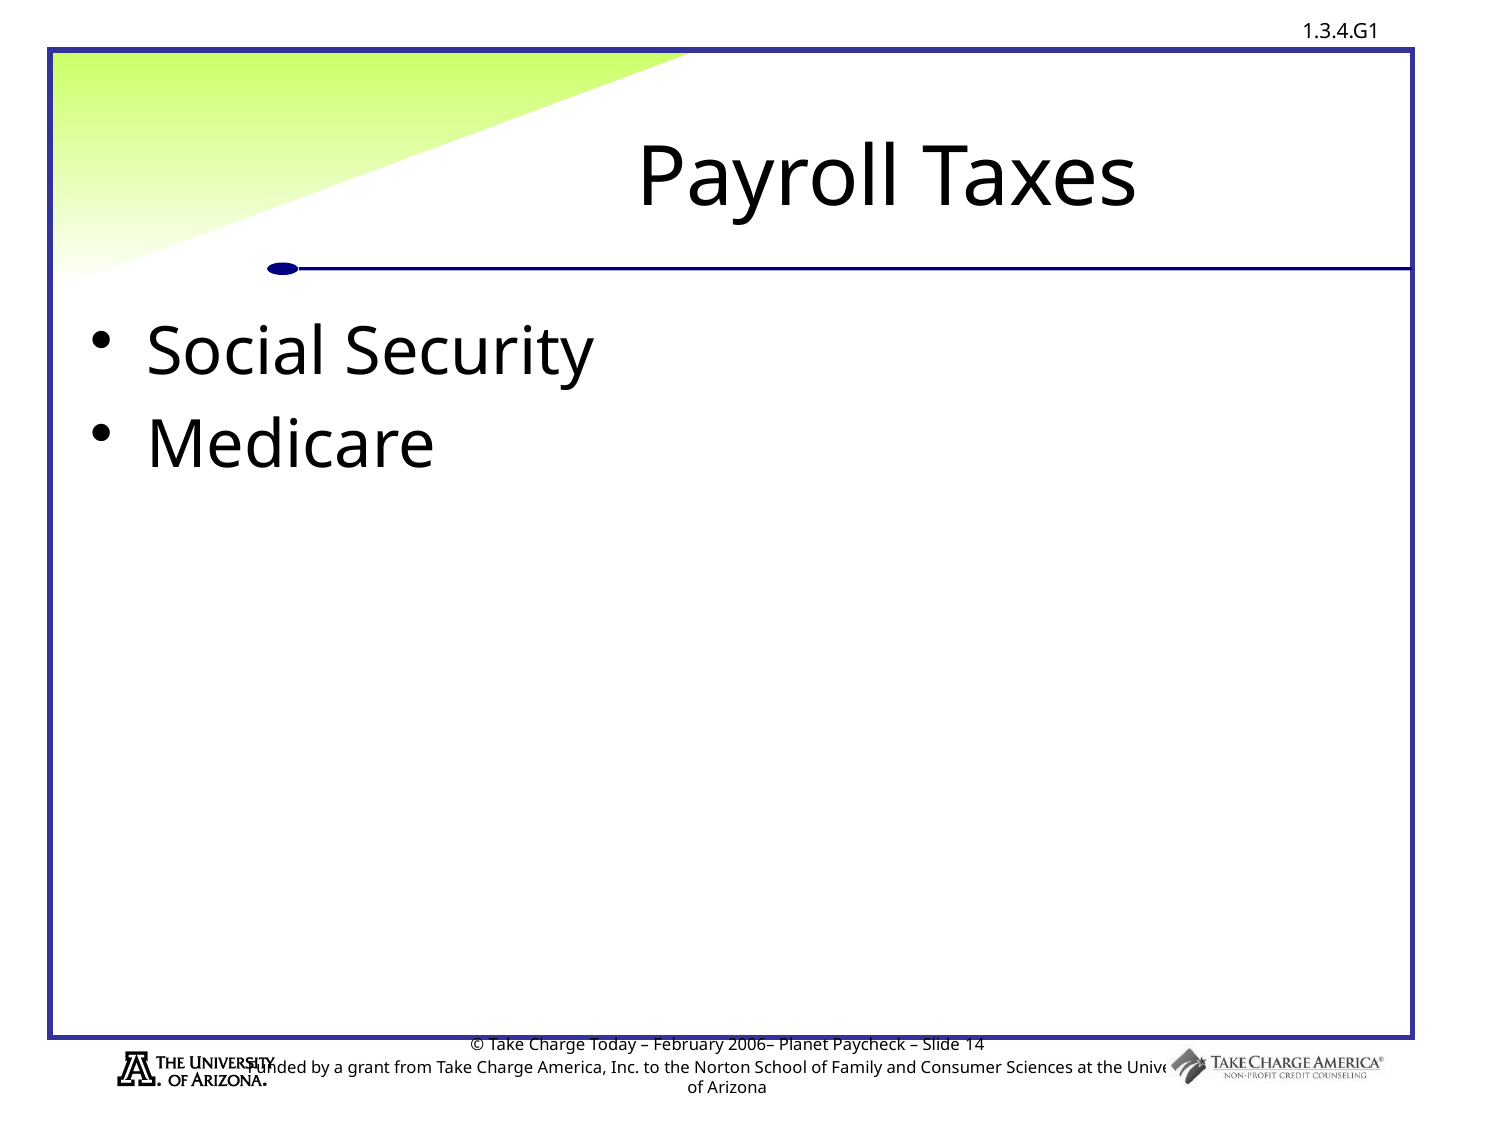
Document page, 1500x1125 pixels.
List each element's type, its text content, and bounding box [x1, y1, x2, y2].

list Social Security Medicare [75, 299, 1388, 950]
title Payroll Taxes [387, 99, 1388, 245]
